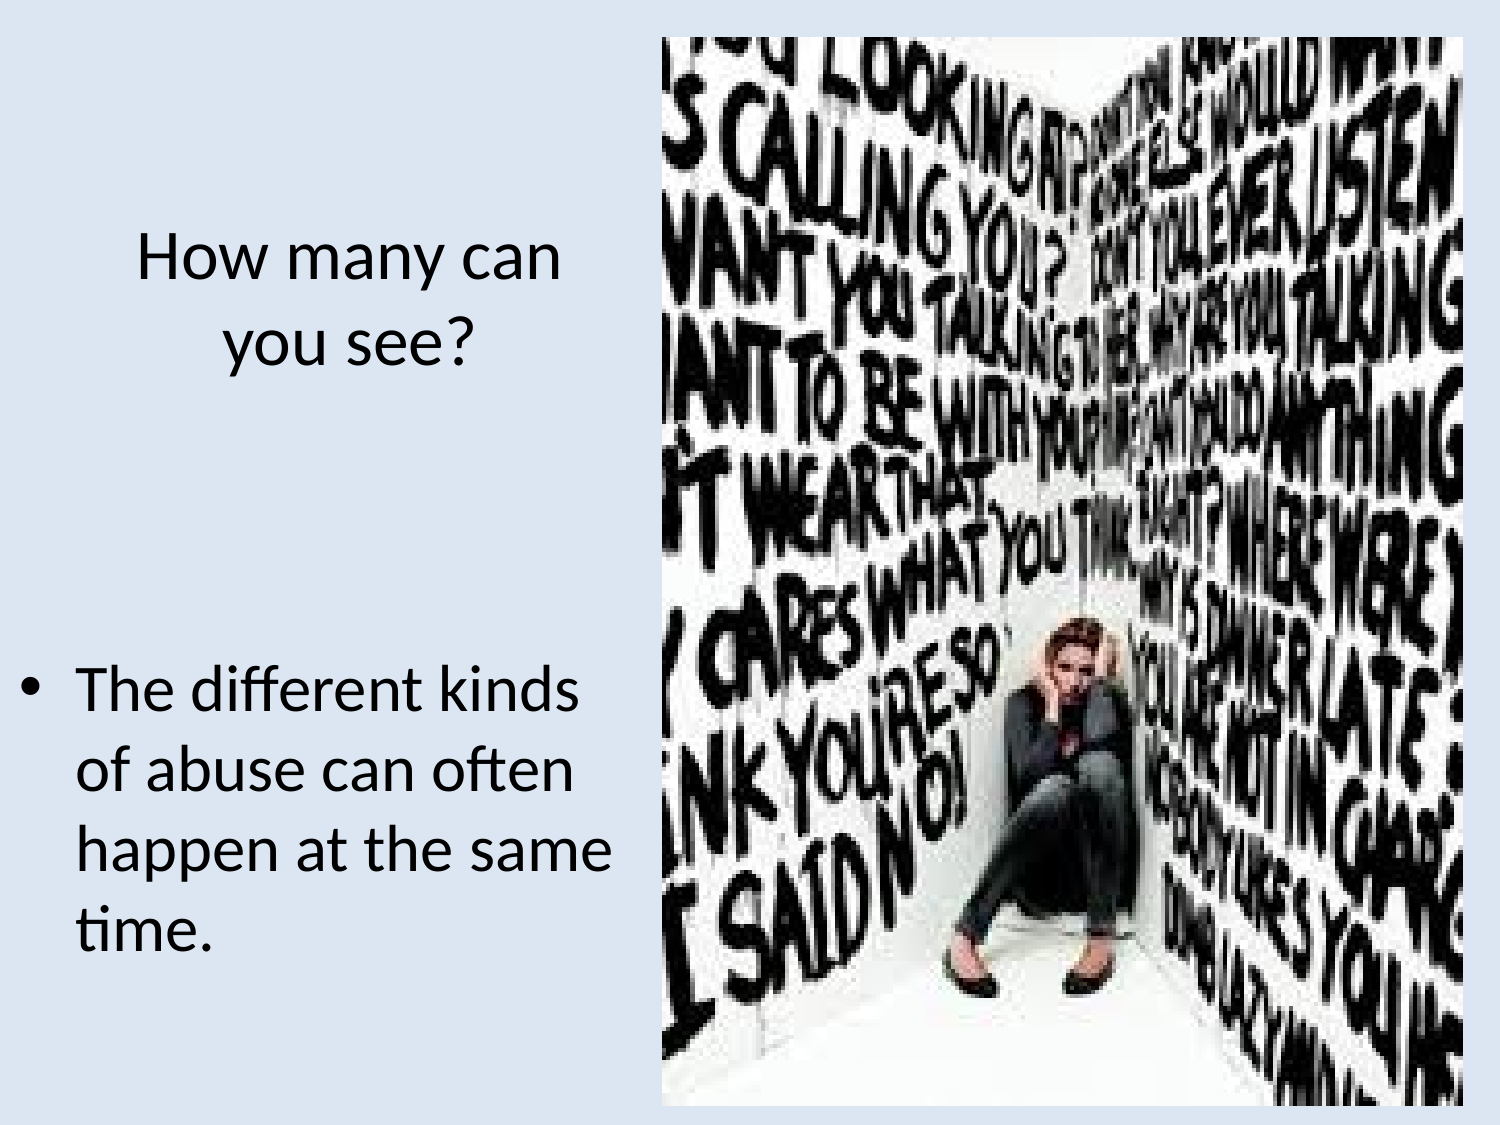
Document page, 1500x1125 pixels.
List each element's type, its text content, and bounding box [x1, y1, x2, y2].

title How many can you see? [62, 200, 638, 388]
picture [662, 37, 1463, 1106]
list The different kinds of abuse can often happen at the same time. [3, 637, 650, 1038]
